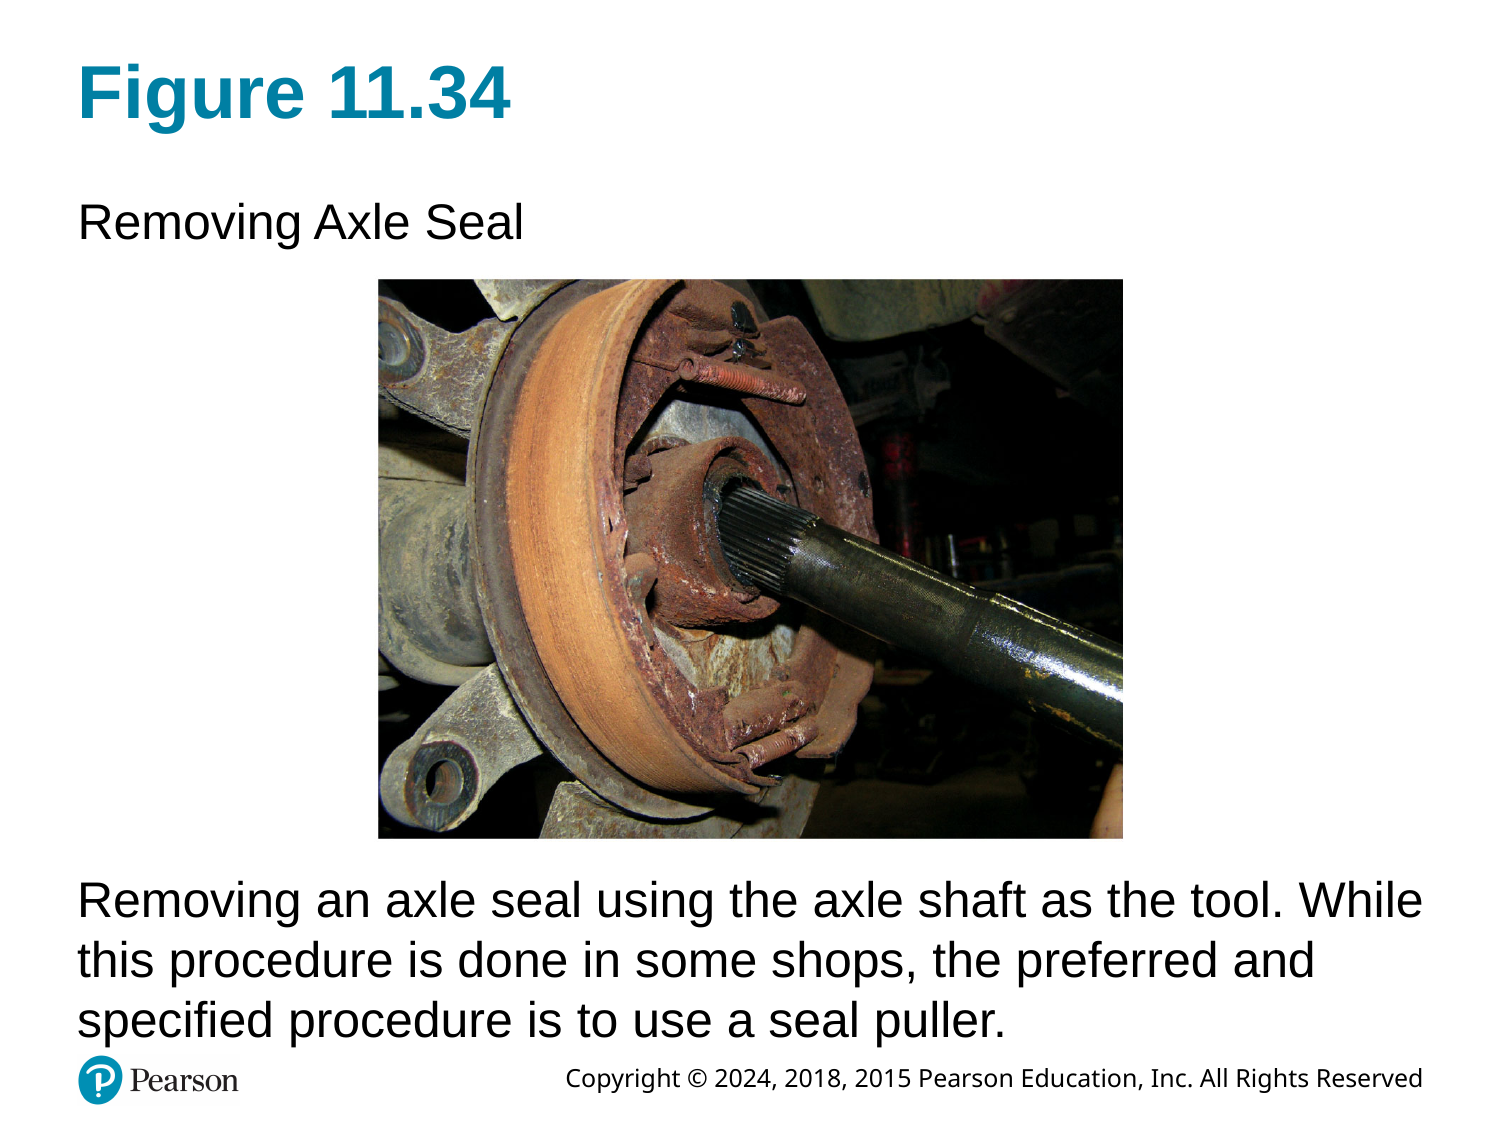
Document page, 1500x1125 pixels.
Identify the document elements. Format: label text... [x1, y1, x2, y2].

picture [374, 275, 1126, 842]
list Removing Axle Seal [77, 0, 1430, 542]
list Removing an axle seal using the axle shaft as the tool. While this procedure is done in some shops, the preferred and specified procedure is to use a seal puller. [77, 635, 1430, 1125]
